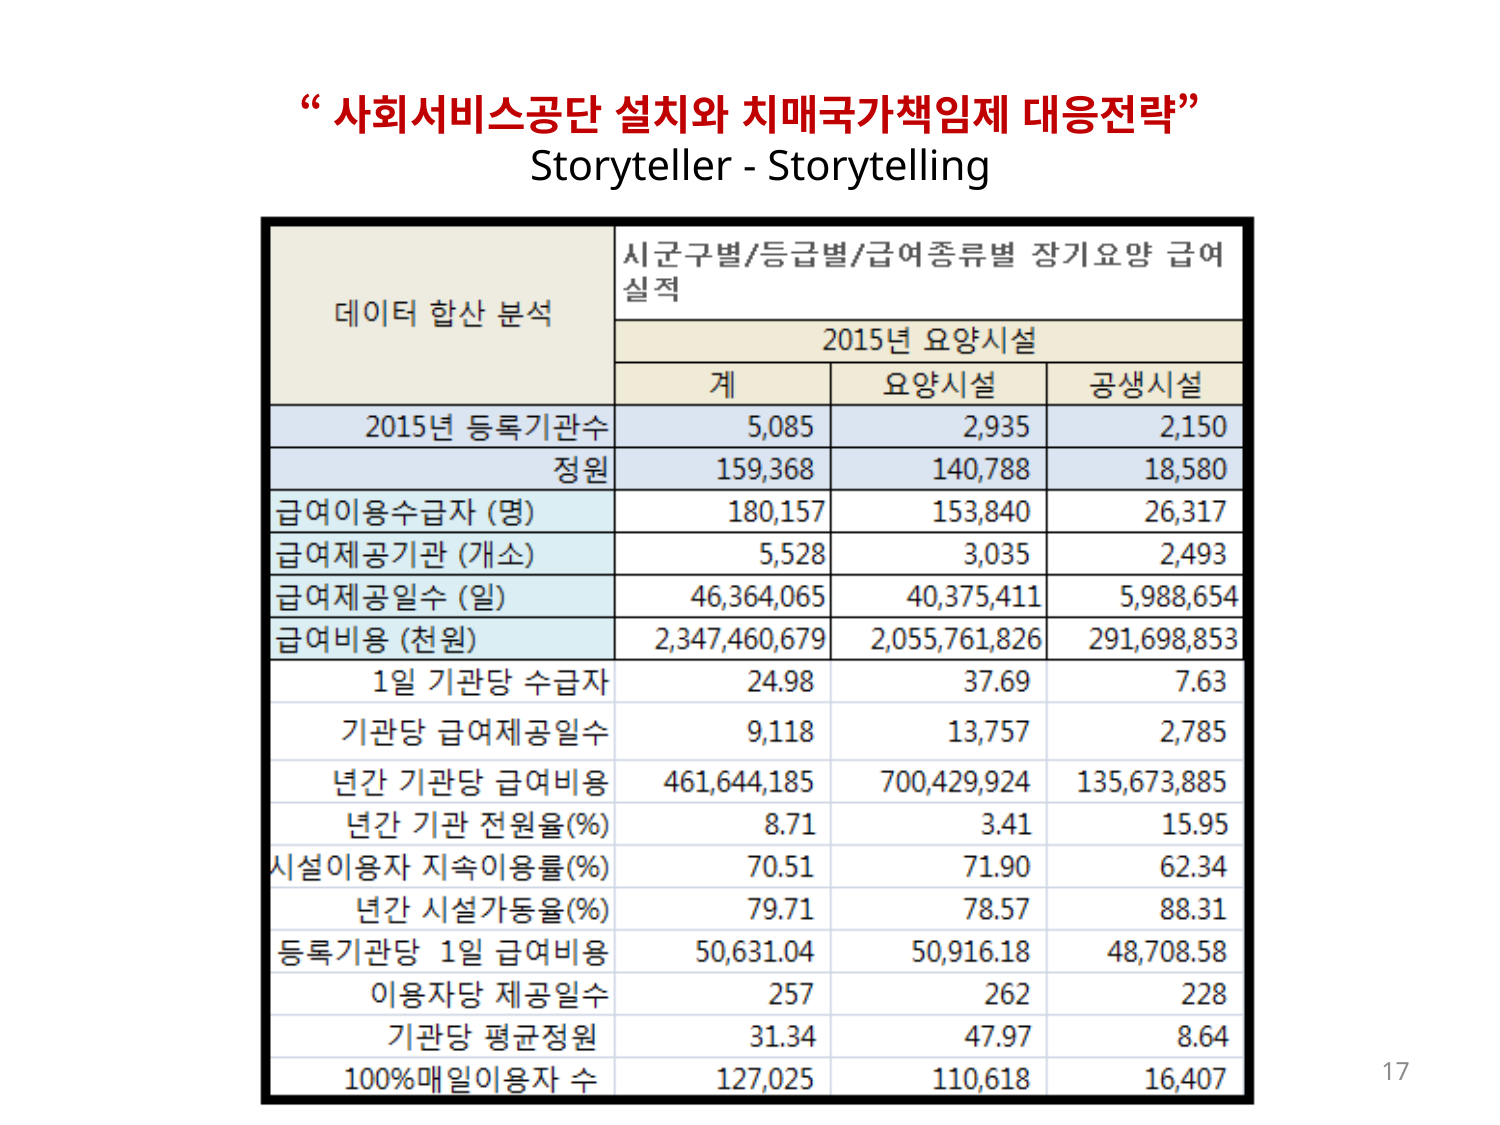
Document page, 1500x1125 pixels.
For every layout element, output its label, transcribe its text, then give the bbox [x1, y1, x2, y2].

title “사회서비스공단 설치와 치매국가책임제 대응전략” Storyteller - Storytelling [75, 37, 1425, 241]
picture [241, 195, 1270, 1107]
slide_number 17 [1275, 1042, 1425, 1103]
